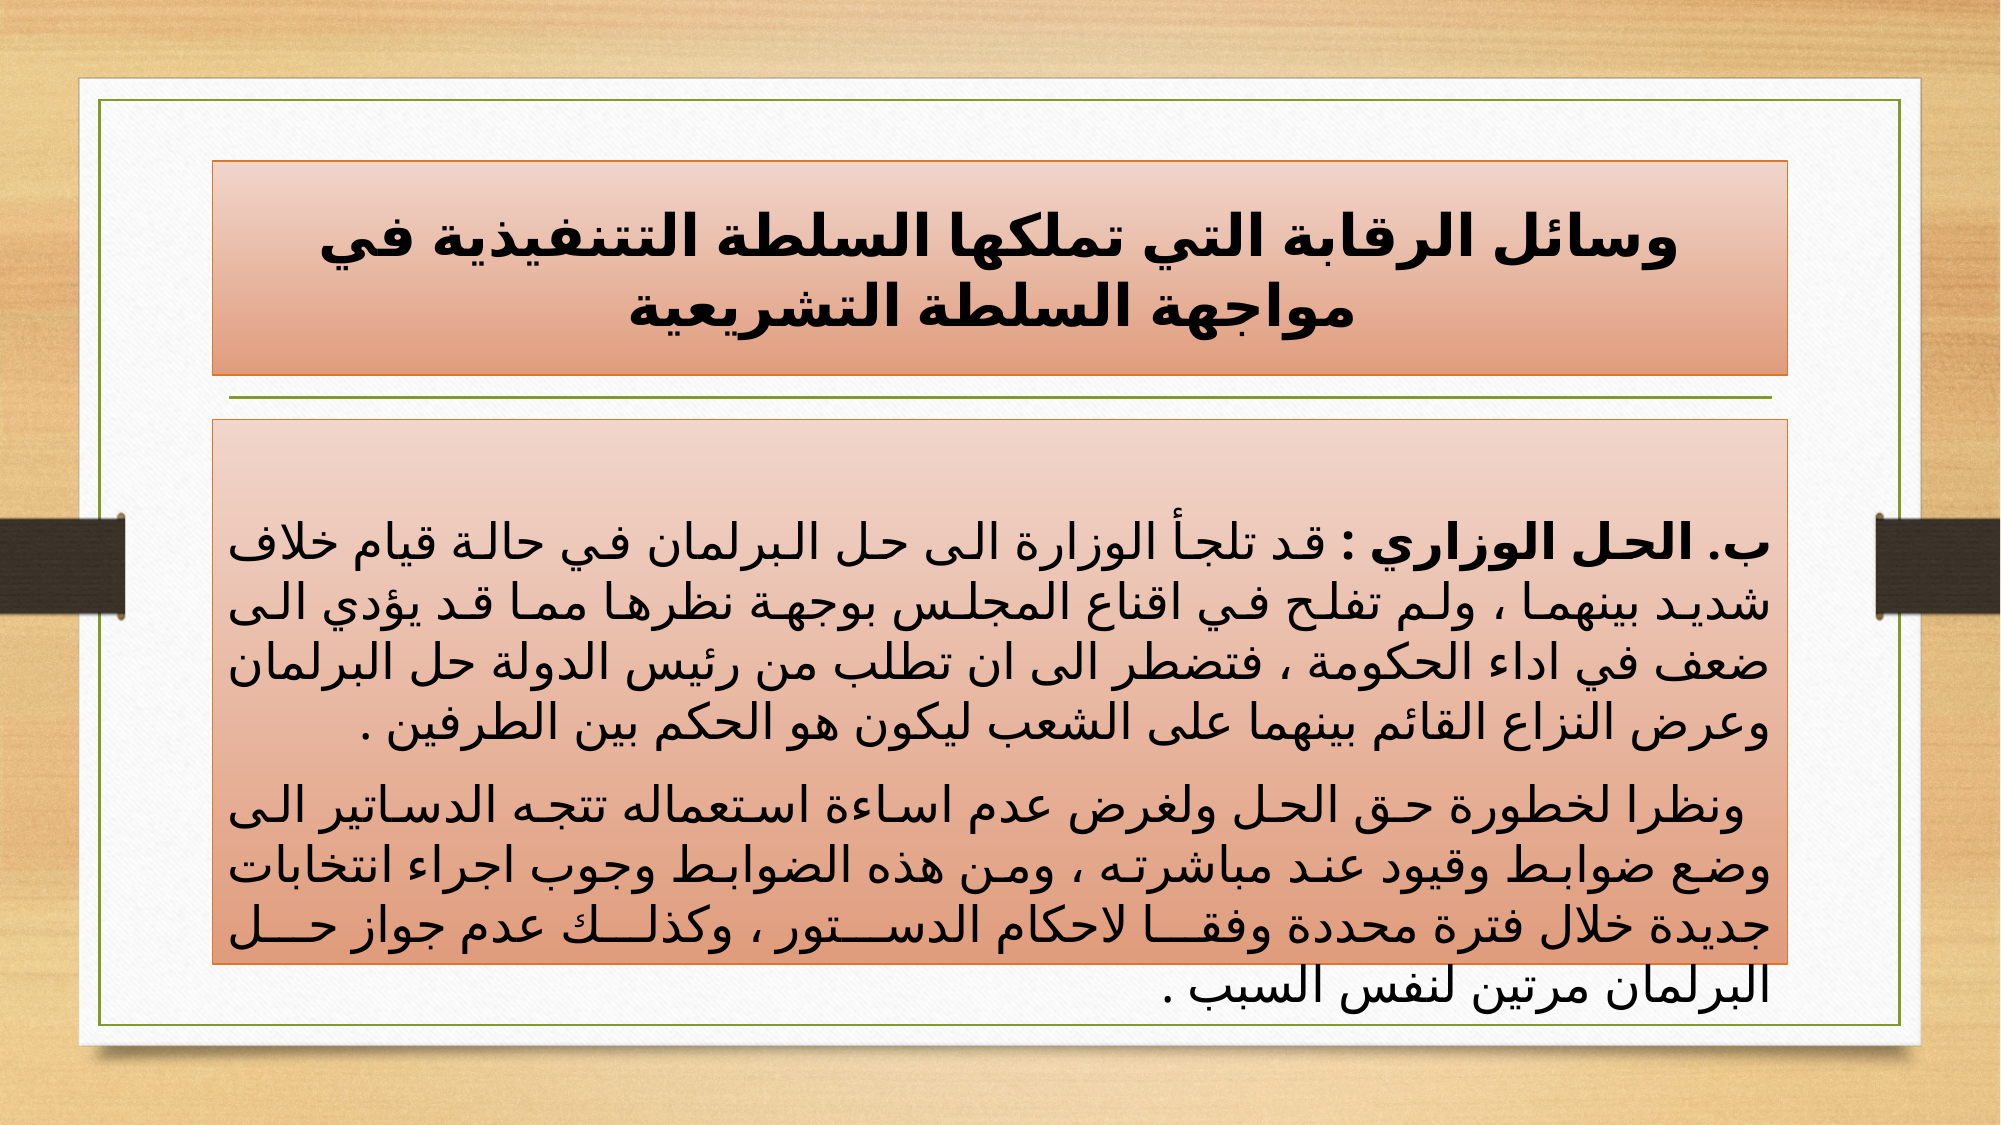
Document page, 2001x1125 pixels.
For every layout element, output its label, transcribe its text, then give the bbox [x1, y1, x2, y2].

list ب. الحل الوزاري : قد تلجأ الوزارة الى حل البرلمان في حالة قيام خلاف شديد بينهما ، ولم تفلح في اقناع المجلس بوجهة نظرها مما قد يؤدي الى ضعف في اداء الحكومة ، فتضطر الى ان تطلب من رئيس الدولة حل البرلمان وعرض النزاع القائم بينهما على الشعب ليكون هو الحكم بين الطرفين . ونظرا لخطورة حق الحل ولغرض عدم اساءة استعماله تتجه الدساتير الى وضع ضوابط وقيود عند مباشرته ، ومن هذه الضوابط وجوب اجراء انتخابات جديدة خلال فترة محددة وفقا لاحكام الدستور ، وكذلك عدم جواز حل البرلمان مرتين لنفس السبب . [212, 419, 1788, 965]
title وسائل الرقابة التي تملكها السلطة التتنفيذية في مواجهة السلطة التشريعية [212, 160, 1788, 376]
picture [0, 0, 2001, 1125]
